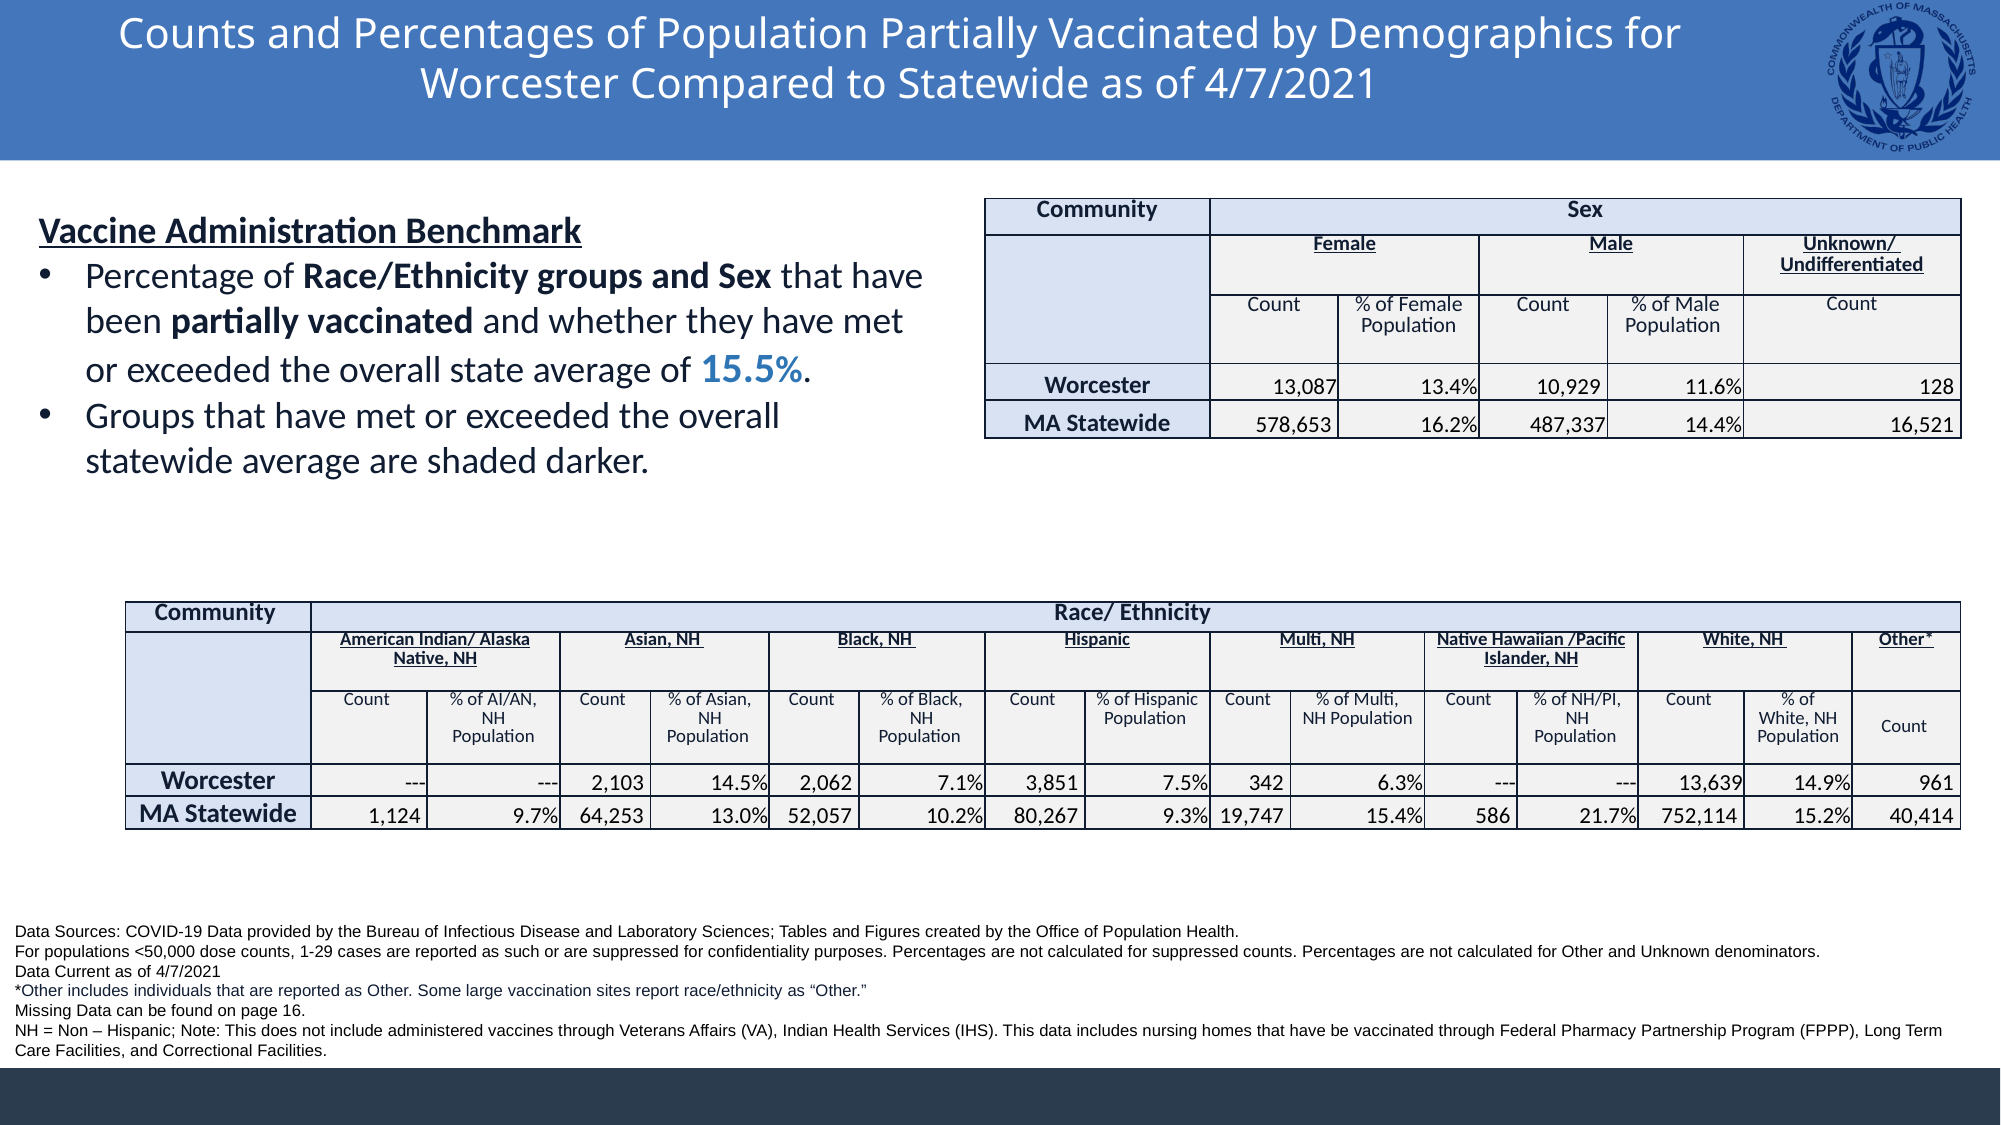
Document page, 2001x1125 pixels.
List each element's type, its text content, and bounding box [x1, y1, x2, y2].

table_cell % of NH/PI, NH Population [1518, 692, 1637, 763]
table_cell Count [561, 692, 650, 763]
table_cell Count [1639, 692, 1743, 763]
table_cell Worcester [986, 364, 1209, 399]
table_cell Count [986, 692, 1084, 763]
table_cell Female [1211, 236, 1478, 294]
table_cell 7.1% [860, 765, 984, 795]
table_cell 64,253 [561, 797, 650, 828]
table_cell % of AI/AN, NH Population [428, 692, 559, 763]
table_cell --- [1425, 765, 1516, 795]
table_cell 13,087 [1211, 364, 1337, 399]
table_cell Count [1744, 296, 1960, 363]
table_cell MA Statewide [986, 401, 1209, 437]
text_box Data Sources: COVID-19 Data provided by the Bureau of Infectious Disease and Laboratory Sciences; Tables and Figures created by the Office of Population Health. For populations <50,000 dose counts, 1-29 cases are reported as such or are suppressed for confidentiality purposes. Percentages are not calculated for suppressed counts. Percentages are not calculated for Other and Unknown denominators. Data Current as of 4/7/2021 *Other includes individuals that are reported as Other. Some large vaccination sites report race/ethnicity as “Other.” Missing Data can be found on page 16. NH = Non – Hispanic; Note: This does not include administered vaccines through Veterans Affairs (VA), Indian Health Services (IHS). This data includes nursing homes that have be vaccinated through Federal Pharmacy Partnership Program (FPPP), Long Term Care Facilities, and Correctional Facilities. [0, 913, 1984, 1068]
table_cell 7.5% [1086, 765, 1209, 795]
table_cell Unknown/ Undifferentiated [1744, 236, 1960, 294]
table_cell % of White, NH Population [1745, 692, 1851, 763]
table_cell 40,414 [1853, 797, 1960, 828]
table_cell 6.3% [1291, 765, 1424, 795]
table_cell --- [312, 765, 426, 795]
table_cell 21.7% [1518, 797, 1637, 828]
table_cell Hispanic [986, 633, 1209, 690]
table_cell 19,747 [1211, 797, 1290, 828]
table_cell 752,114 [1639, 797, 1743, 828]
table_cell 9.3% [1086, 797, 1209, 828]
table_cell 13,639 [1639, 765, 1743, 795]
table_cell % of Asian, NH Population [651, 692, 768, 763]
table_cell 3,851 [986, 765, 1084, 795]
table_cell --- [1518, 765, 1637, 795]
table_cell Count [1211, 692, 1290, 763]
table_cell 15.4% [1291, 797, 1424, 828]
table_cell American Indian/ Alaska Native, NH [312, 633, 559, 690]
table_cell 10.2% [860, 797, 984, 828]
table_cell 14.5% [651, 765, 768, 795]
table_cell Worcester [126, 765, 310, 795]
table_cell Native Hawaiian /Pacific Islander, NH [1425, 633, 1637, 690]
table_cell 13.0% [651, 797, 768, 828]
table_cell 15.2% [1745, 797, 1851, 828]
table_cell MA Statewide [126, 797, 310, 828]
table_cell 1,124 [312, 797, 426, 828]
table_cell % of Black, NH Population [860, 692, 984, 763]
table_cell 13.4% [1339, 364, 1478, 399]
table_cell Count [1425, 692, 1516, 763]
table_cell 14.4% [1608, 401, 1743, 437]
table_cell 9.7% [428, 797, 559, 828]
title Counts and Percentages of Population Partially Vaccinated by Demographics for Worcester Compared to Statewide as of 4/7/2021 [0, 0, 1800, 150]
table_cell 342 [1211, 765, 1290, 795]
table_cell 2,062 [770, 765, 858, 795]
table_cell 10,929 [1480, 364, 1607, 399]
table_cell % of Multi, NH Population [1291, 692, 1424, 763]
table_cell Male [1480, 236, 1743, 294]
table_cell % of Hispanic Population [1086, 692, 1209, 763]
table_cell 52,057 [770, 797, 858, 828]
table_cell Multi, NH [1211, 633, 1424, 690]
table_cell 487,337 [1480, 401, 1607, 437]
table_cell White, NH [1639, 633, 1851, 690]
picture [1826, 1, 1977, 153]
table_header Sex [1211, 199, 1960, 234]
table_cell 80,267 [986, 797, 1084, 828]
table_cell 11.6% [1608, 364, 1743, 399]
table_cell Count [1480, 296, 1607, 363]
table_cell Asian, NH [561, 633, 768, 690]
table_cell [126, 633, 310, 763]
table_cell 14.9% [1745, 765, 1851, 795]
table_cell % of Female Population [1339, 296, 1478, 363]
table_cell 961 [1853, 765, 1960, 795]
table_cell Count [770, 692, 858, 763]
table_cell Black, NH [770, 633, 984, 690]
table_header Race/ Ethnicity [312, 603, 1960, 631]
table_cell Count [1853, 692, 1960, 763]
table_cell 586 [1425, 797, 1516, 828]
table_cell % of Male Population [1608, 296, 1743, 363]
table_cell Other* [1853, 633, 1960, 690]
table_header Community [986, 199, 1209, 234]
table_cell 16,521 [1744, 401, 1960, 437]
table_cell Count [312, 692, 426, 763]
table_cell 128 [1744, 364, 1960, 399]
table_header Community [126, 603, 310, 631]
text_box Vaccine Administration Benchmark Percentage of Race/Ethnicity groups and Sex that have been partially vaccinated and whether they have met or exceeded the overall state average of 15.5%. Groups that have met or exceeded the overall statewide average are shaded darker. [23, 198, 951, 489]
table_cell 16.2% [1339, 401, 1478, 437]
table_cell 578,653 [1211, 401, 1337, 437]
table_cell Count [1211, 296, 1337, 363]
table_cell --- [428, 765, 559, 795]
table_cell [986, 236, 1209, 363]
table_cell 2,103 [561, 765, 650, 795]
